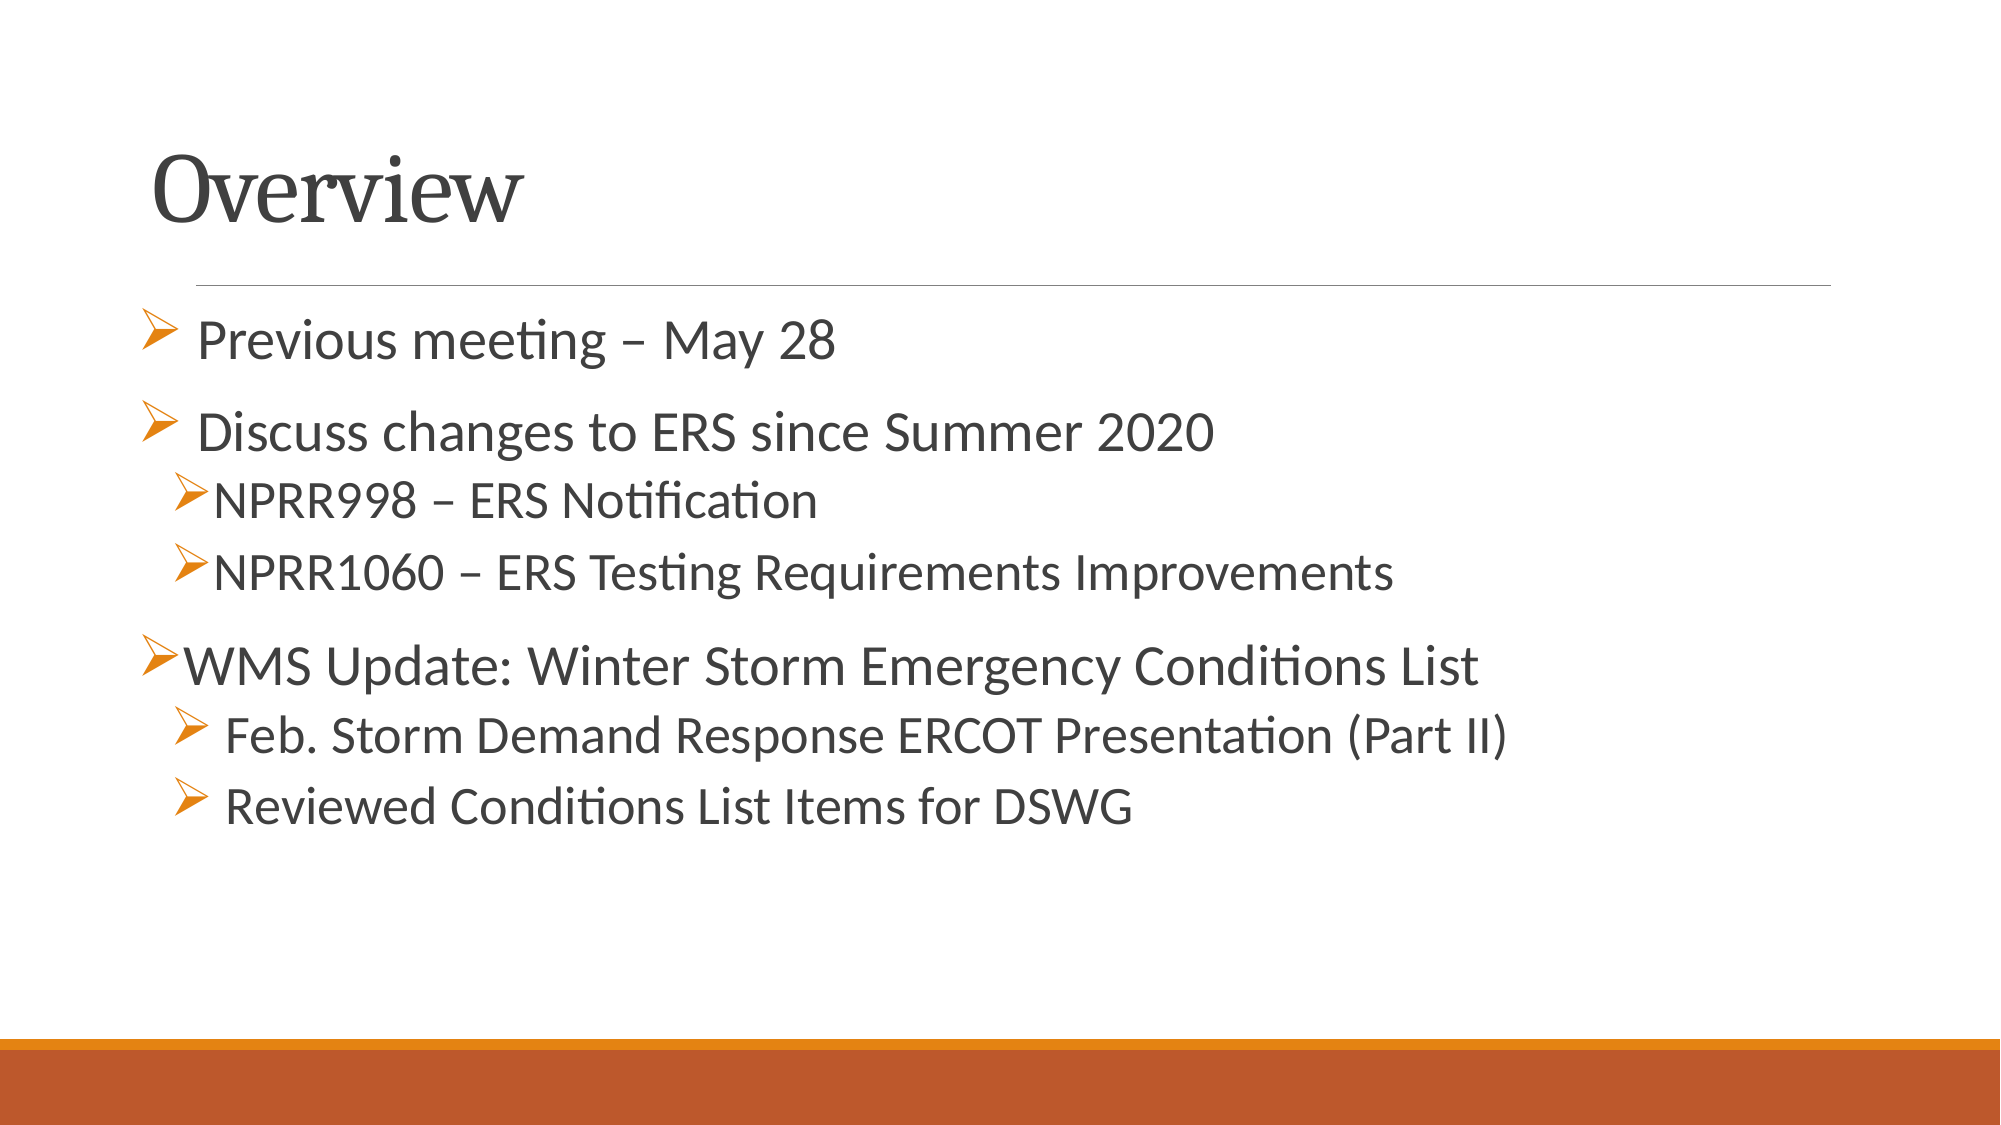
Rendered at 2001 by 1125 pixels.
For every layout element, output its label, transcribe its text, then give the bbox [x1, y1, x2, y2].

title Overview [137, 41, 1863, 251]
list Previous meeting – May 28 Discuss changes to ERS since Summer 2020 NPRR998 – ERS Notification NPRR1060 – ERS Testing Requirements Improvements WMS Update: Winter Storm Emergency Conditions List Feb. Storm Demand Response ERCOT Presentation (Part II) Reviewed Conditions List Items for DSWG [137, 301, 1863, 1013]
